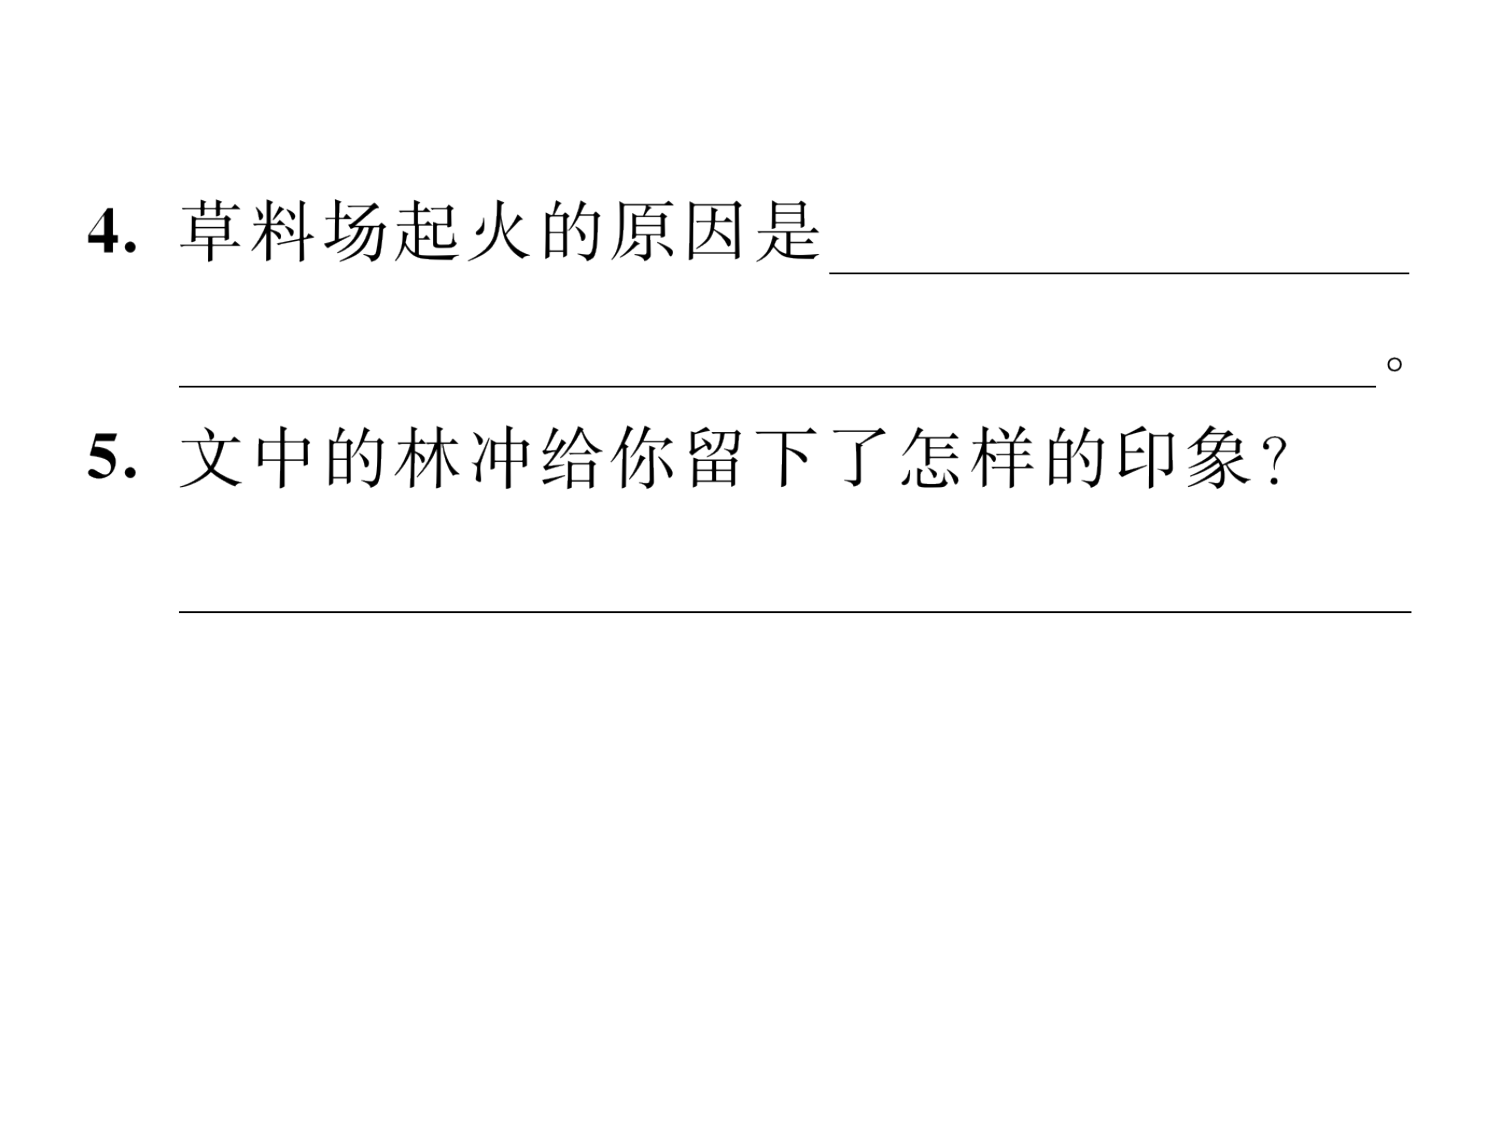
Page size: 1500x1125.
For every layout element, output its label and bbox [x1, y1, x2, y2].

picture [82, 172, 1500, 623]
